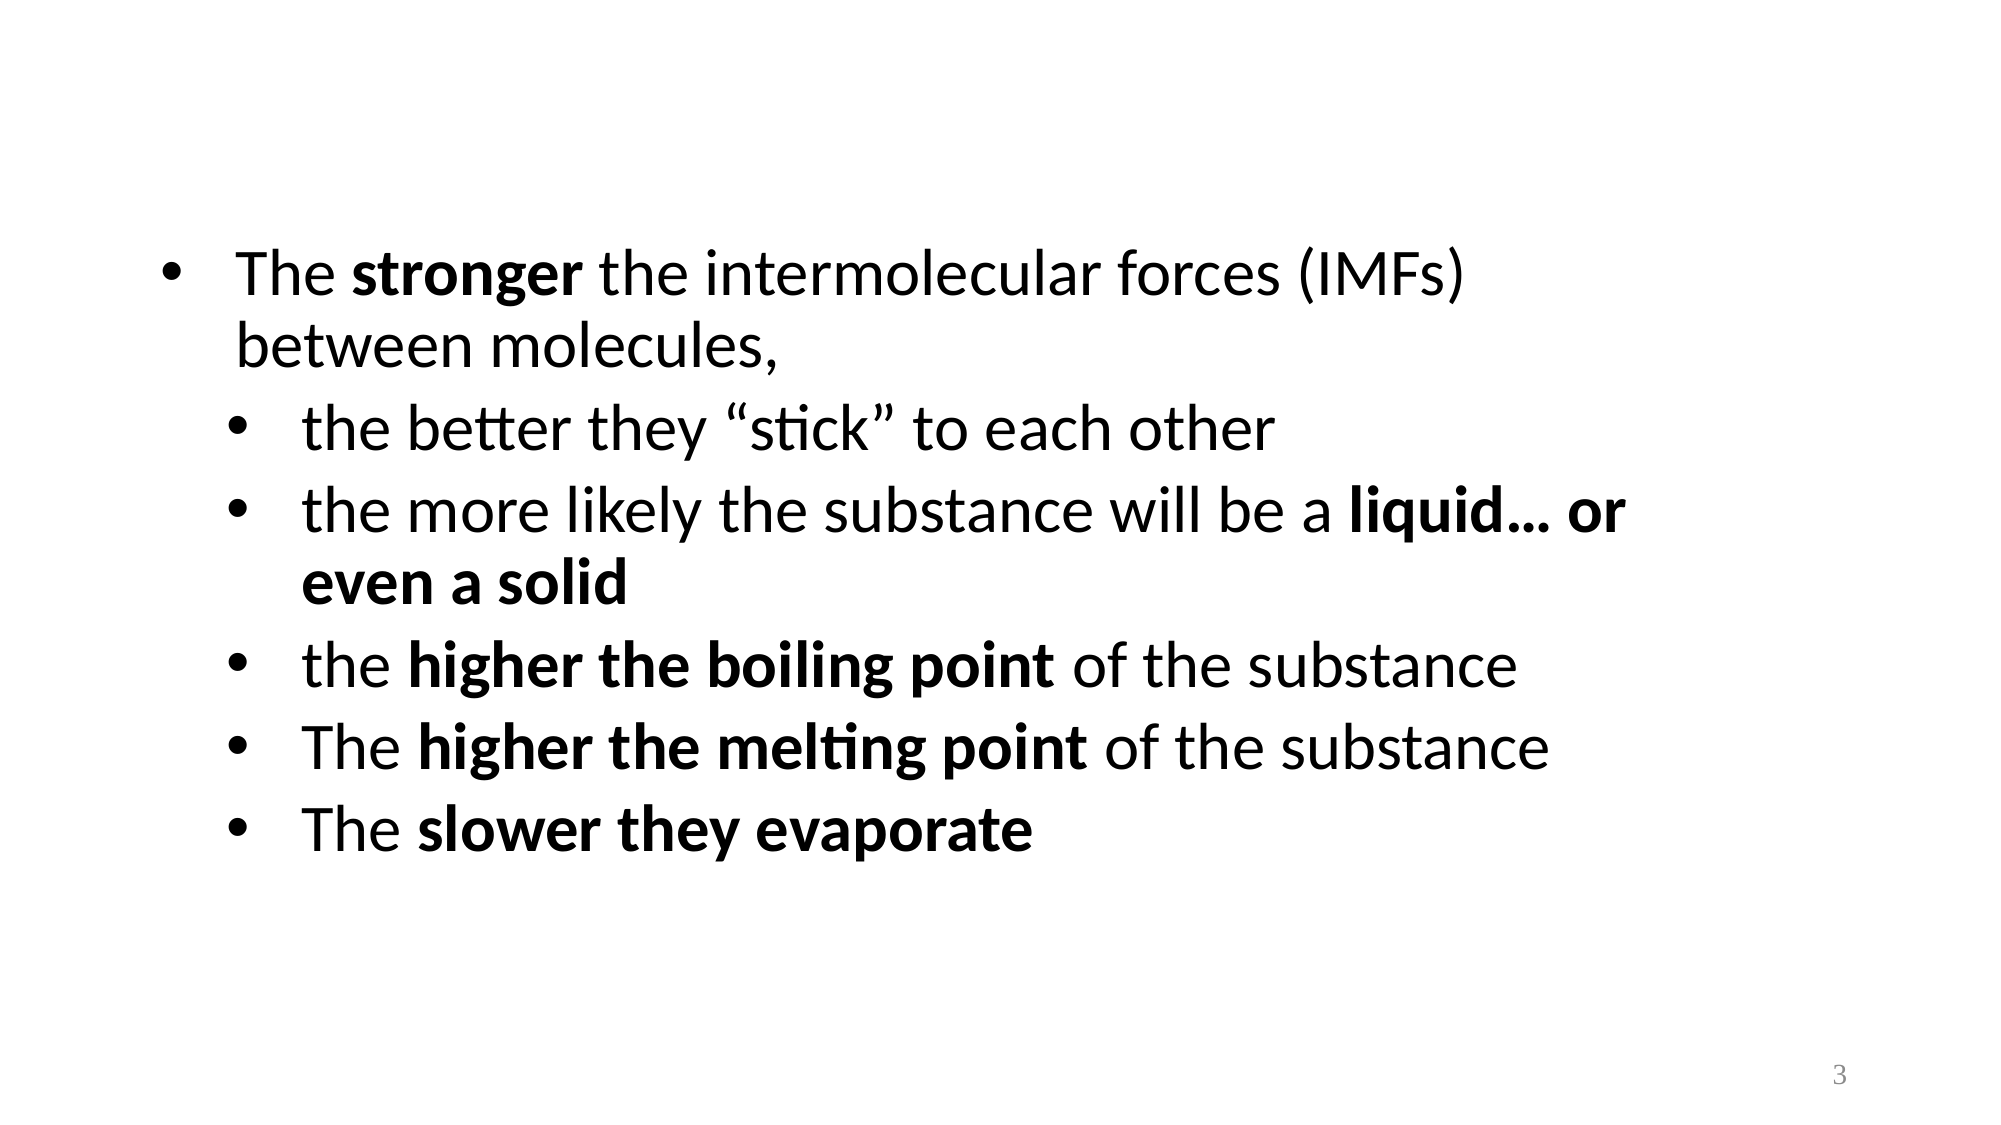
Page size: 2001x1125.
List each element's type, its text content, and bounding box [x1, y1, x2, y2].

list The stronger the intermolecular forces (IMFs) between molecules, the better they “stick” to each other the more likely the substance will be a liquid… or even a solid the higher the boiling point of the substance The higher the melting point of the substance The slower they evaporate [145, 230, 1717, 887]
slide_number 3 [1412, 1042, 1863, 1103]
